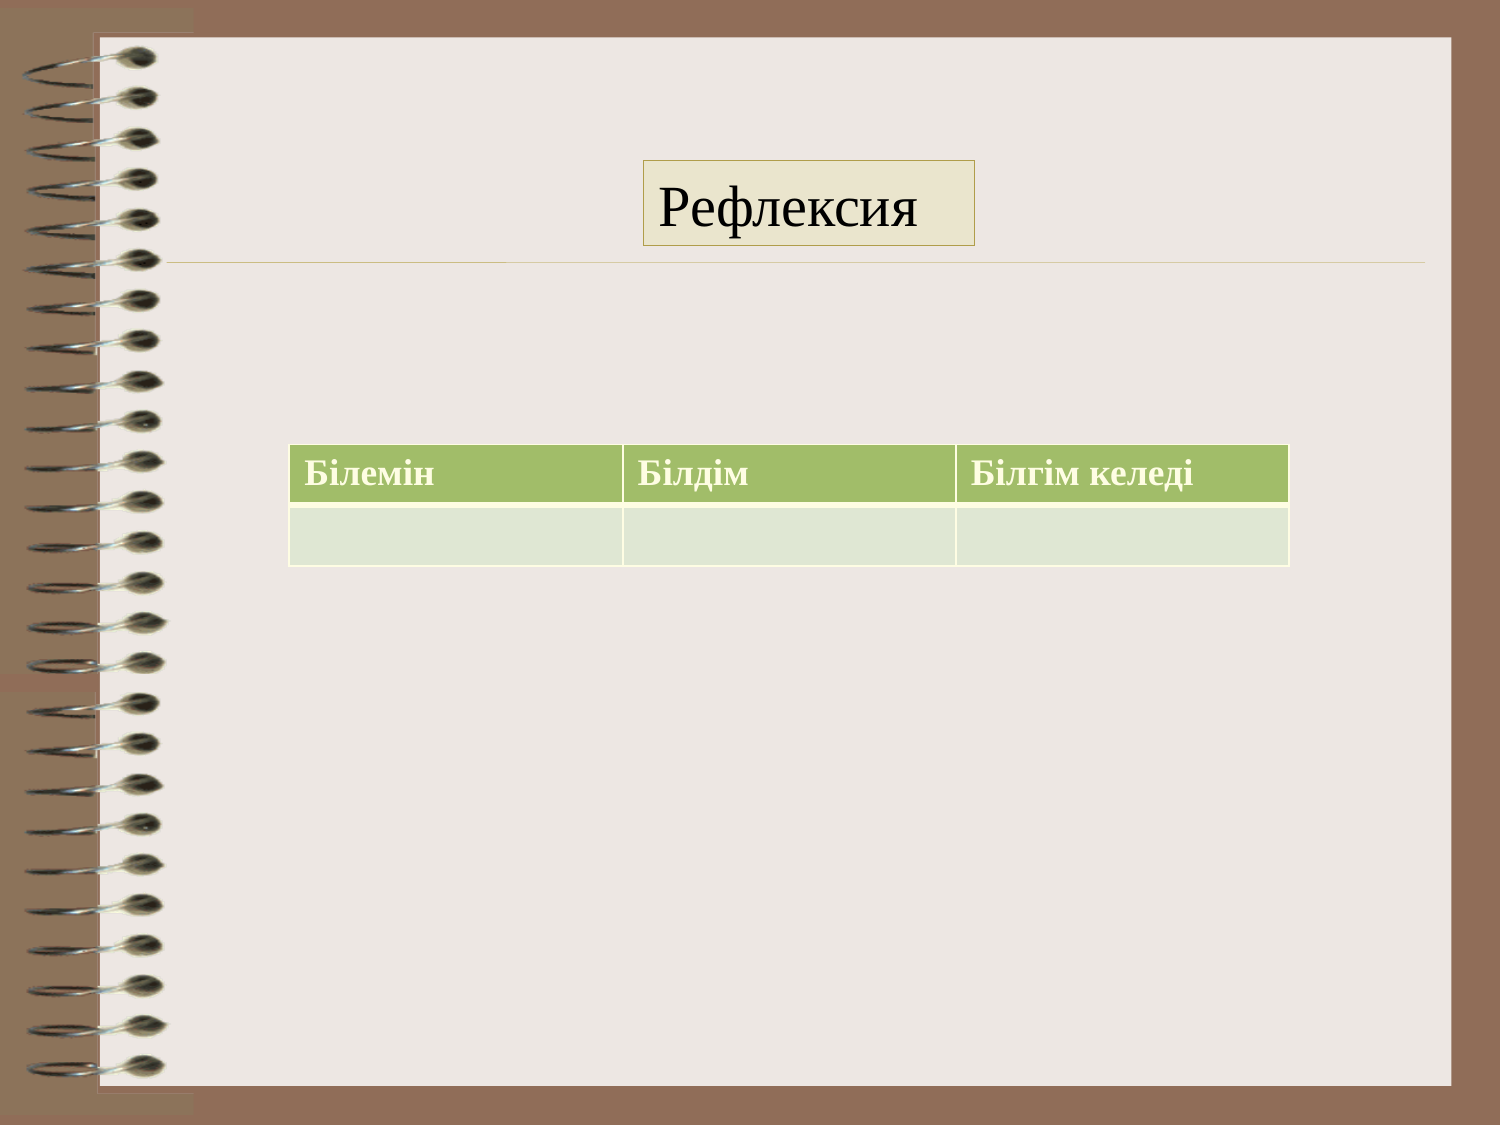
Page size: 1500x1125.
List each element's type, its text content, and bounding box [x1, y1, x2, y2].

table_cell [290, 508, 622, 565]
table_header Білдім [624, 445, 955, 502]
table_header Білемін [290, 445, 622, 502]
text_box Рефлексия [643, 160, 975, 246]
table_cell [624, 508, 955, 565]
picture [0, 692, 194, 1115]
table_cell [957, 508, 1288, 565]
table_header Білгім келеді [957, 445, 1288, 502]
picture [0, 8, 194, 674]
